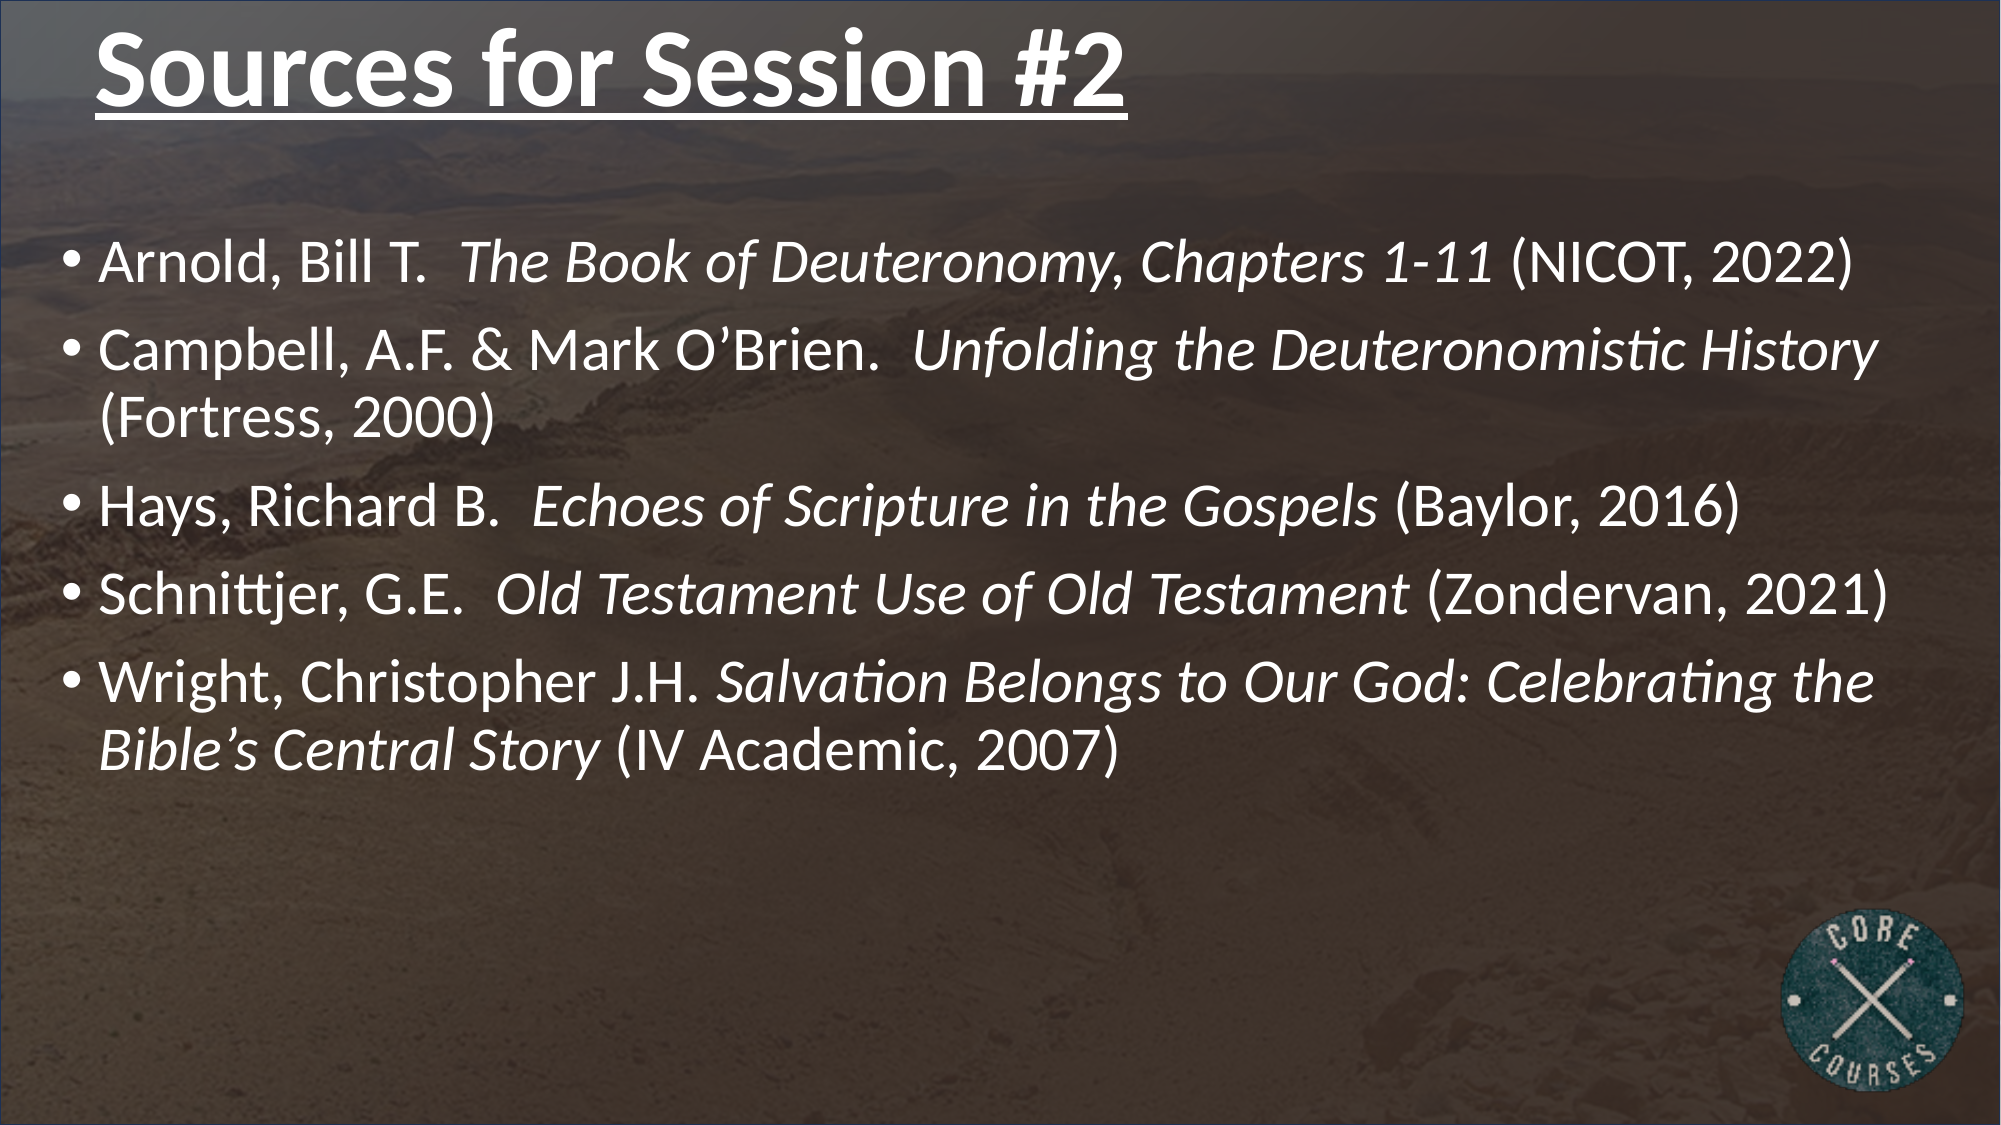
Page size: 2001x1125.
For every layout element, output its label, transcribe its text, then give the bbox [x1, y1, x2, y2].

picture [1771, 976, 1975, 1103]
list Arnold, Bill T. The Book of Deuteronomy, Chapters 1-11 (NICOT, 2022) Campbell, A.F. & Mark O’Brien. Unfolding the Deuteronomistic History (Fortress, 2000) Hays, Richard B. Echoes of Scripture in the Gospels (Baylor, 2016) Schnittjer, G.E. Old Testament Use of Old Testament (Zondervan, 2021) Wright, Christopher J.H. Salvation Belongs to Our God: Celebrating the Bible’s Central Story (IV Academic, 2007) [45, 149, 1988, 976]
text_box Sources for Session #2 [79, 67, 1921, 207]
